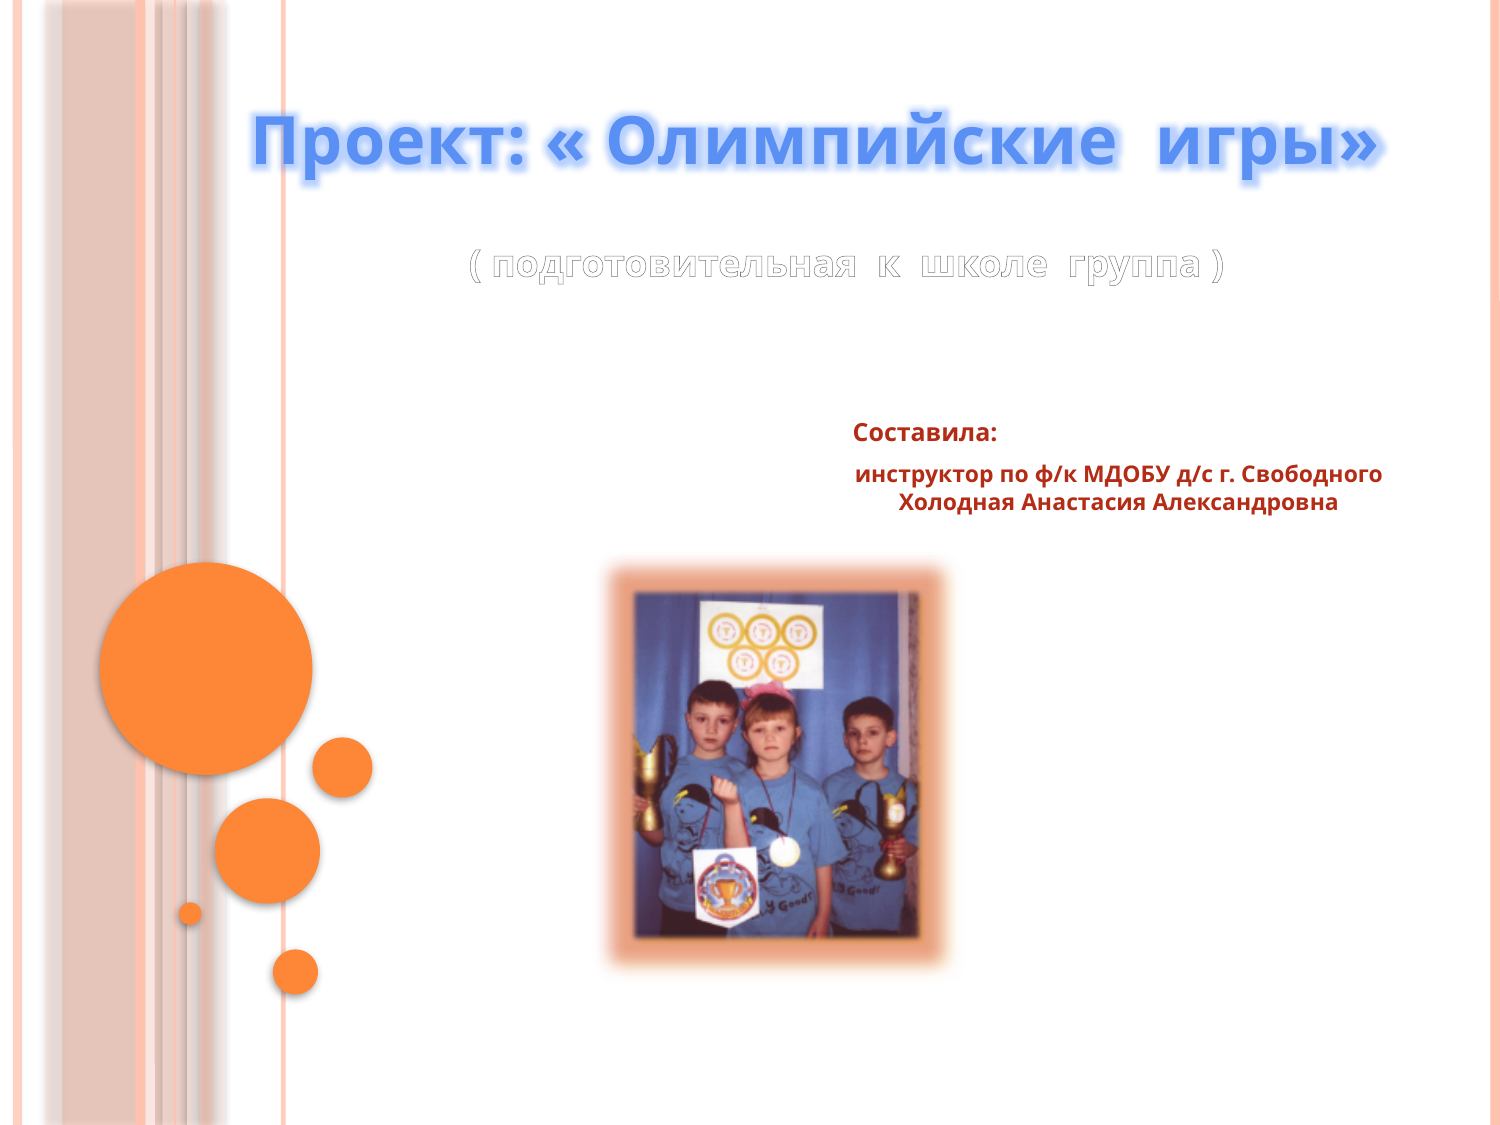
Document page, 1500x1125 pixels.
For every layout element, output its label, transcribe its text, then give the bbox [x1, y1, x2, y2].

text_box инструктор по ф/к МДОБУ д/с г. Свободного Холодная Анастасия Александровна [773, 452, 1465, 522]
text_box Составила: [837, 408, 1014, 454]
text_box ( подготовительная к школе группа ) [453, 231, 1240, 292]
text_box Проект: « Олимпийские игры» [235, 89, 1397, 185]
picture [627, 585, 926, 946]
